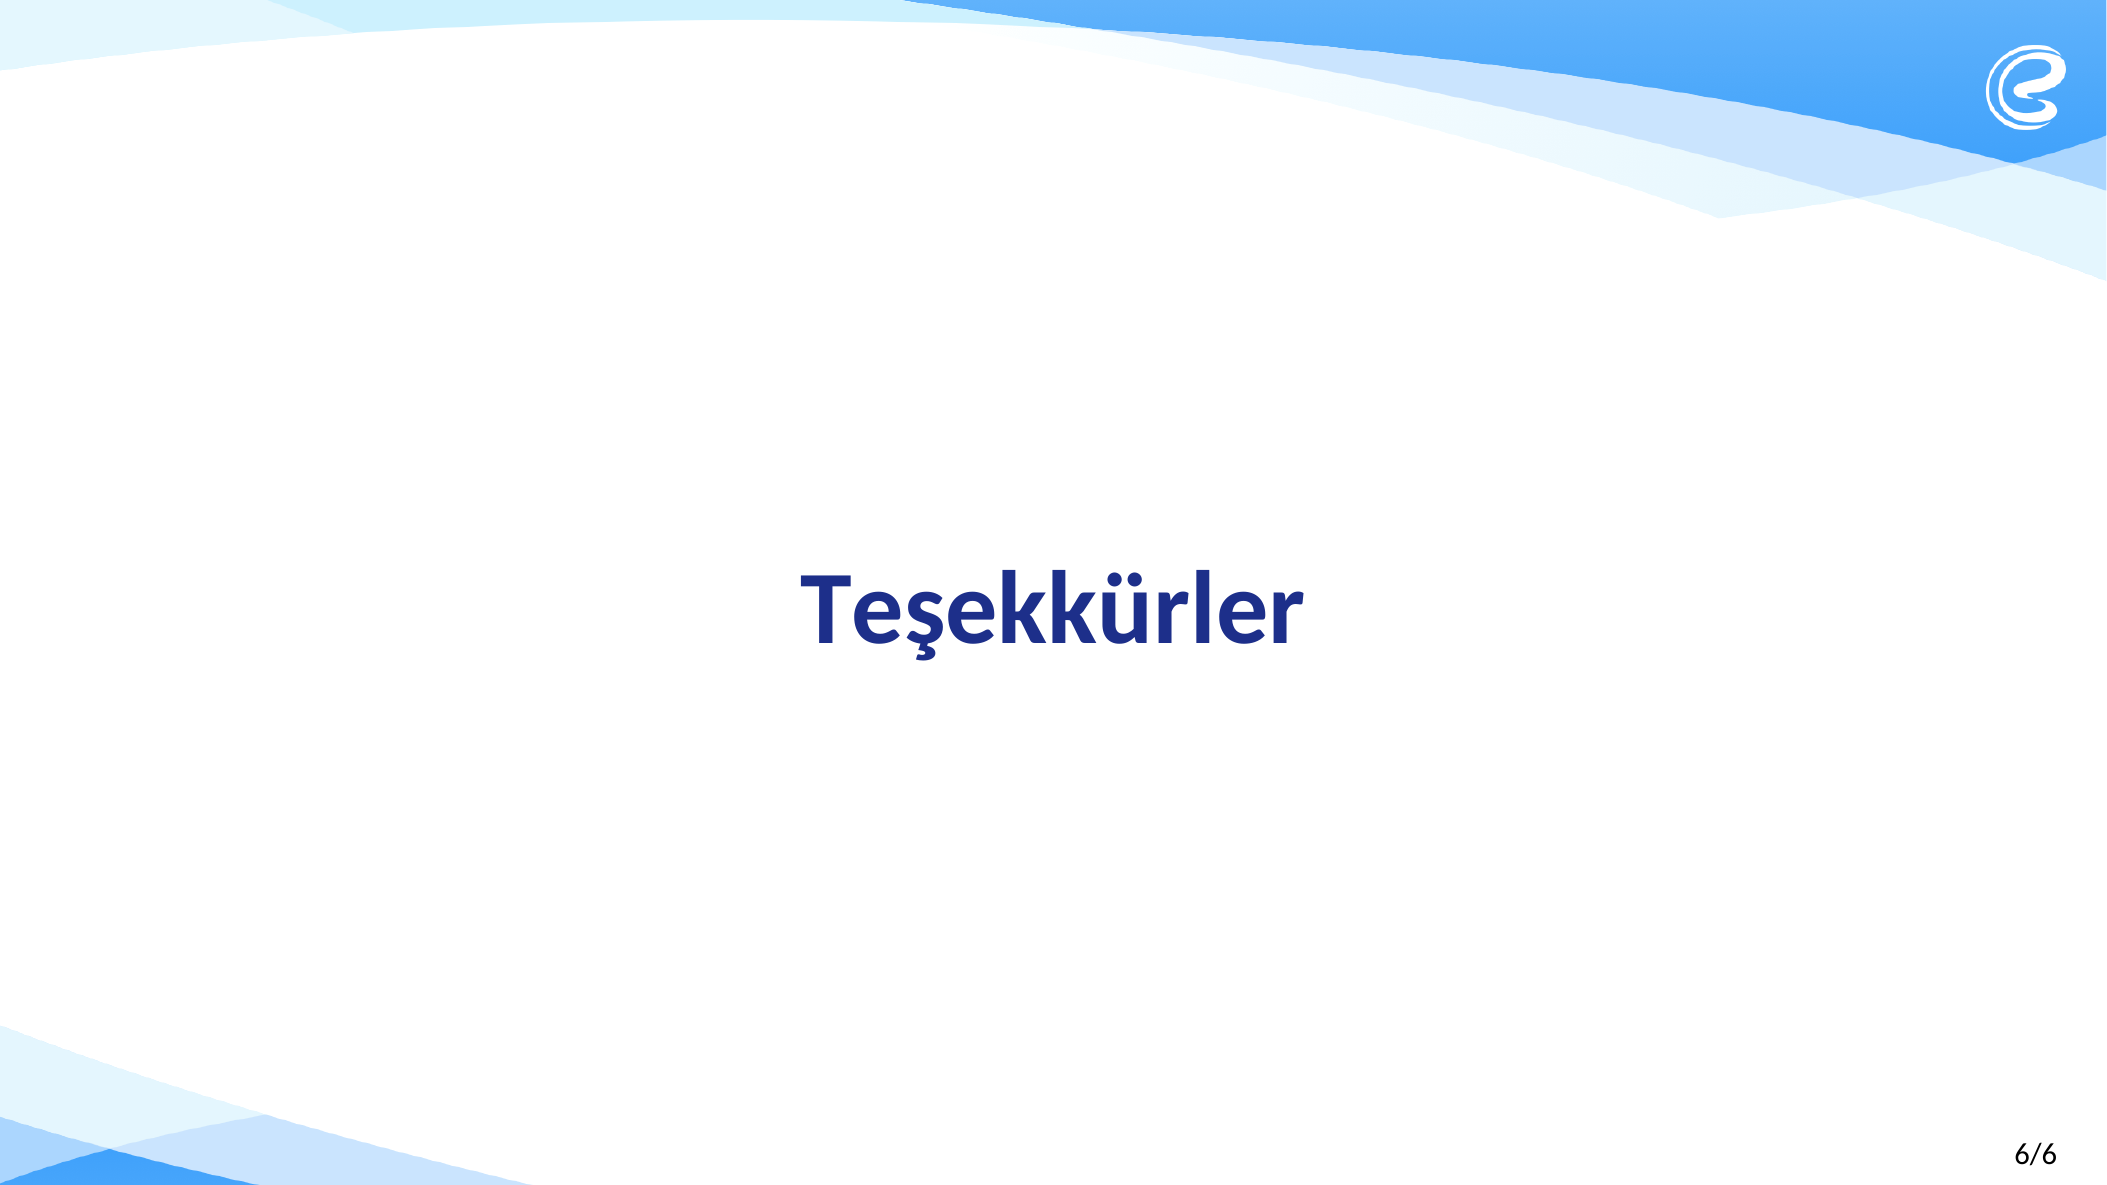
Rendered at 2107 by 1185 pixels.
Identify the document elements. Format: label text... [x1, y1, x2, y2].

title Teşekkürler [674, 534, 1433, 651]
slide_number 6/6 [2010, 1130, 2063, 1176]
picture [0, 0, 2107, 1185]
